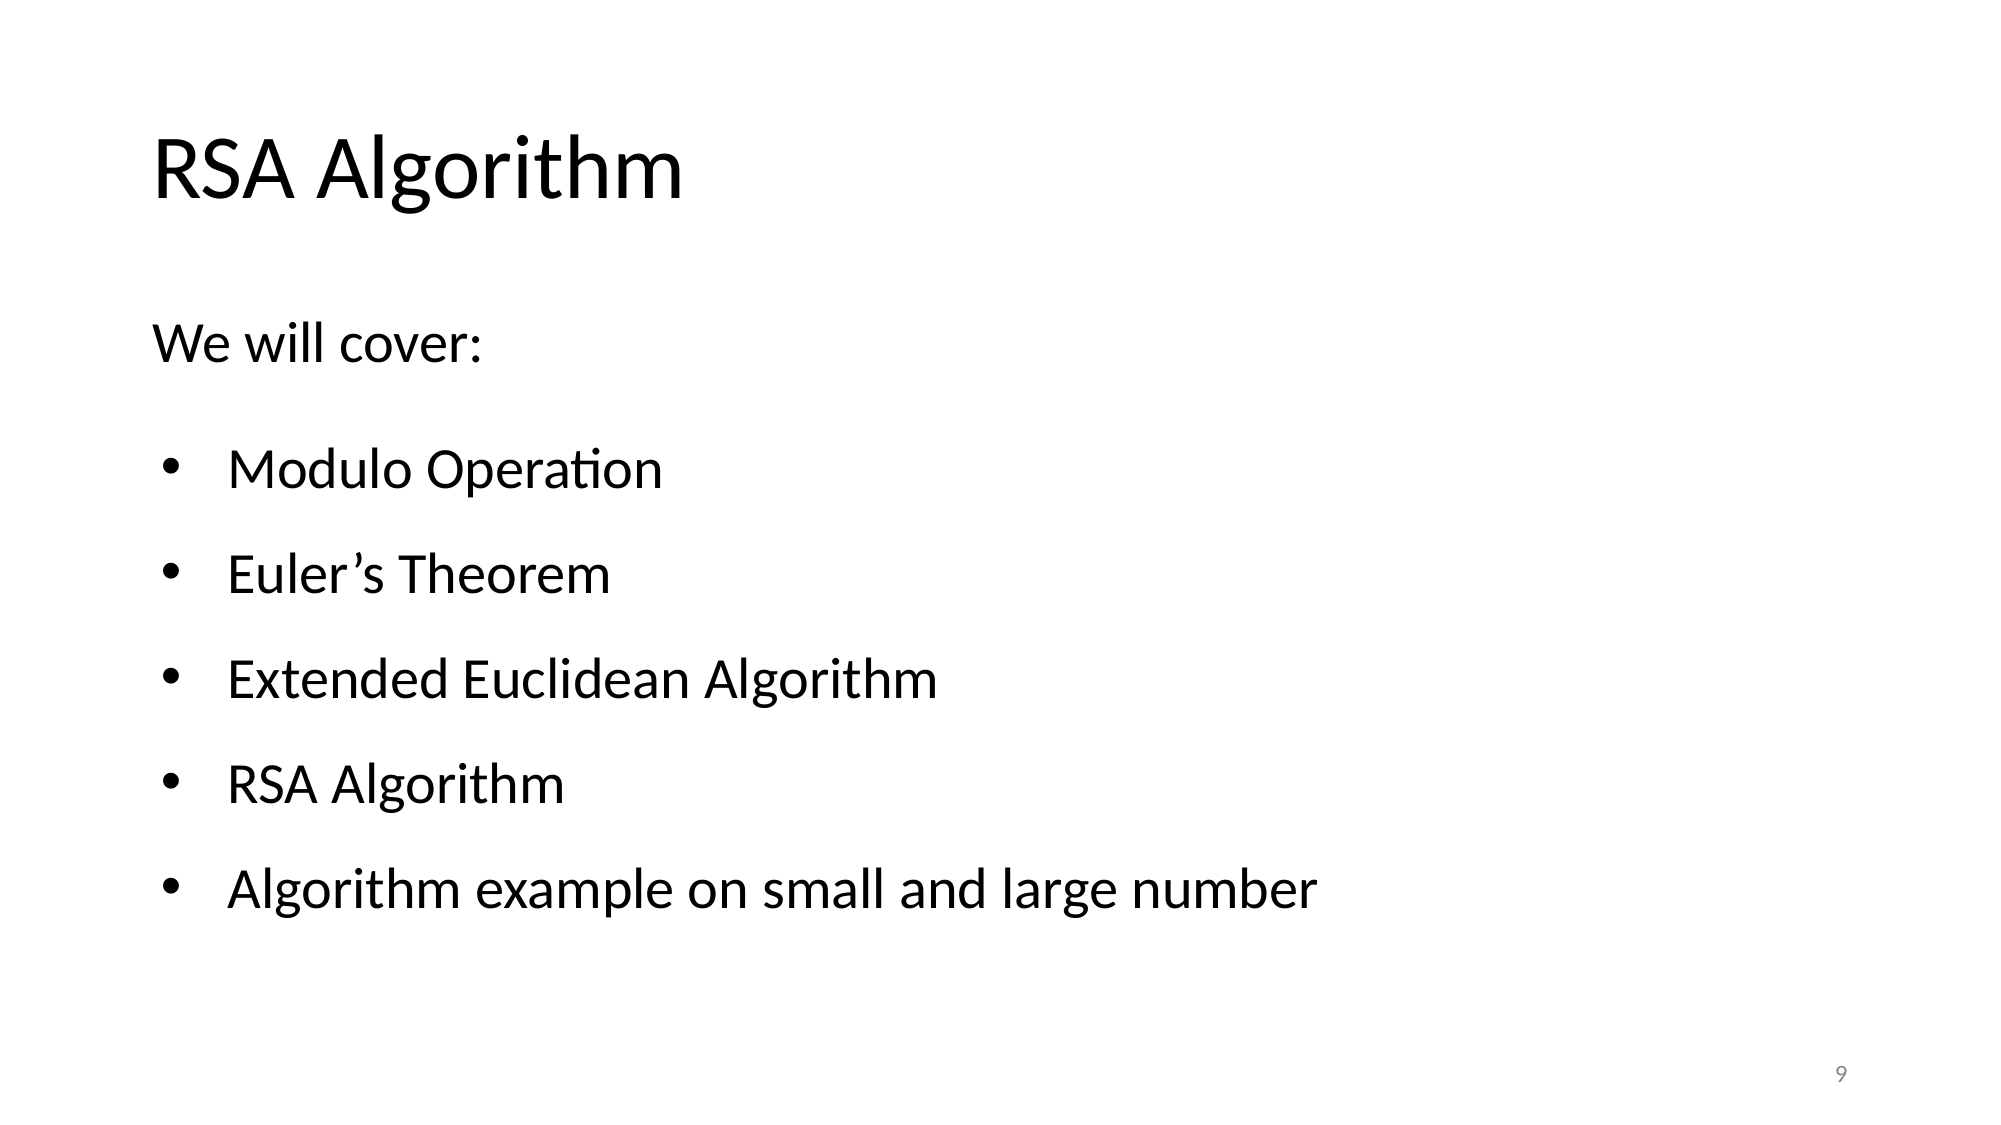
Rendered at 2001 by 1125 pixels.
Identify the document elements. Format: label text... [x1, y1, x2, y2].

title RSA Algorithm [137, 59, 1863, 261]
list We will cover: Modulo Operation Euler’s Theorem Extended Euclidean Algorithm RSA Algorithm Algorithm example on small and large number [137, 261, 1863, 976]
slide_number 9 [1412, 1042, 1863, 1103]
